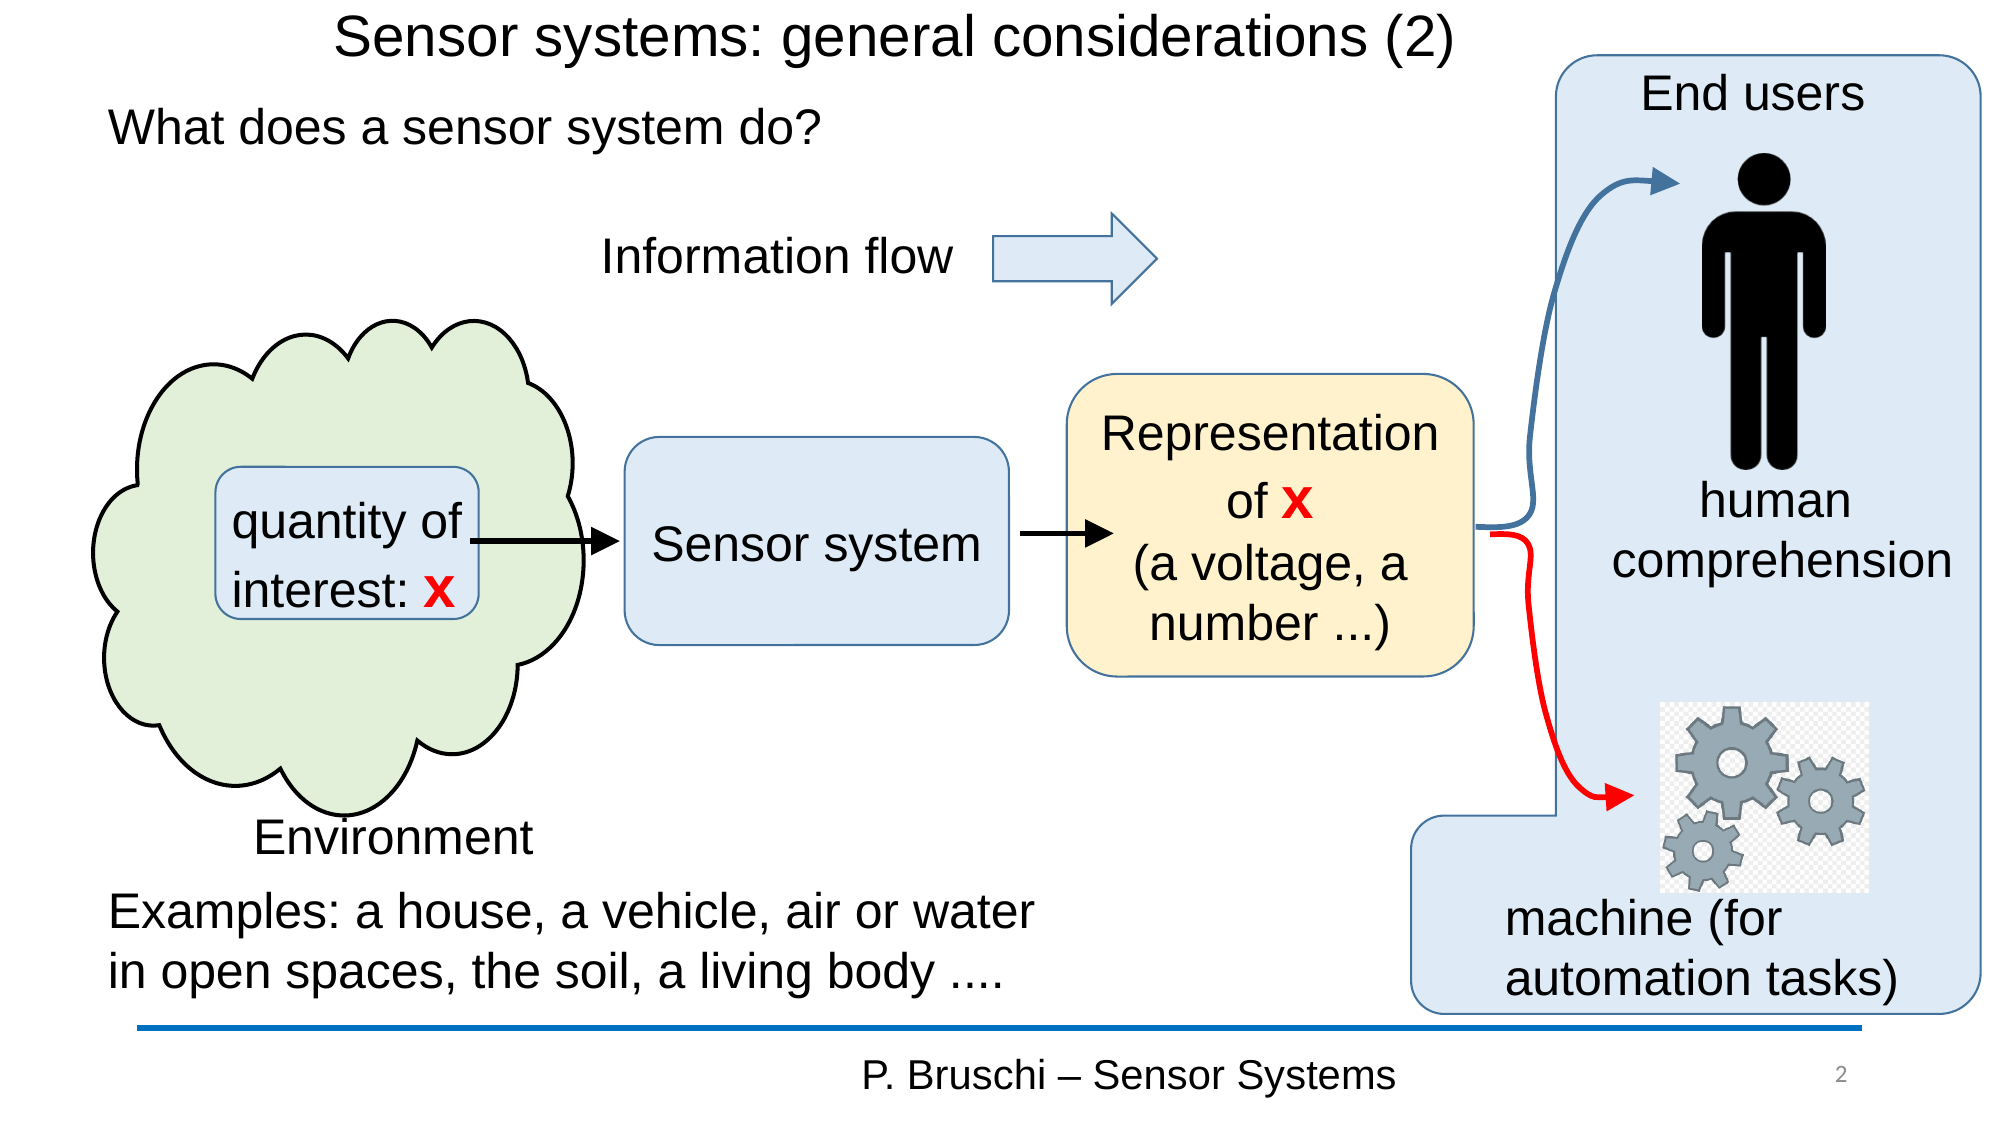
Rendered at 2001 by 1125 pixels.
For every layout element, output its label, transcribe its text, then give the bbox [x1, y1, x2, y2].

text_box machine (for automation tasks) [1490, 877, 1977, 1013]
text_box [1490, 533, 1635, 808]
text_box Sensor systems: general considerations (2) [33, 0, 1759, 93]
footer P. Bruschi – Sensor Systems [662, 1042, 1596, 1103]
text_box Environment [238, 797, 550, 870]
text_box What does a sensor system do? [93, 86, 847, 162]
slide_number 2 [1718, 1042, 1863, 1103]
text_box Sensor system [623, 435, 1011, 647]
picture [1660, 702, 1869, 893]
text_box human comprehension [1596, 459, 1969, 595]
text_box [93, 320, 584, 797]
text_box Information flow [585, 216, 969, 291]
text_box [1475, 171, 1681, 529]
picture [1702, 153, 1826, 470]
text_box End users [1625, 52, 1881, 128]
text_box [992, 210, 1159, 307]
text_box [1410, 54, 1982, 1015]
text_box [216, 465, 478, 481]
text_box Representation of x (a voltage, a number ...) [1065, 372, 1475, 678]
text_box Examples: a house, a vehicle, air or water in open spaces, the soil, a living body .... [93, 870, 1064, 1006]
text_box quantity of interest: x [216, 481, 478, 627]
